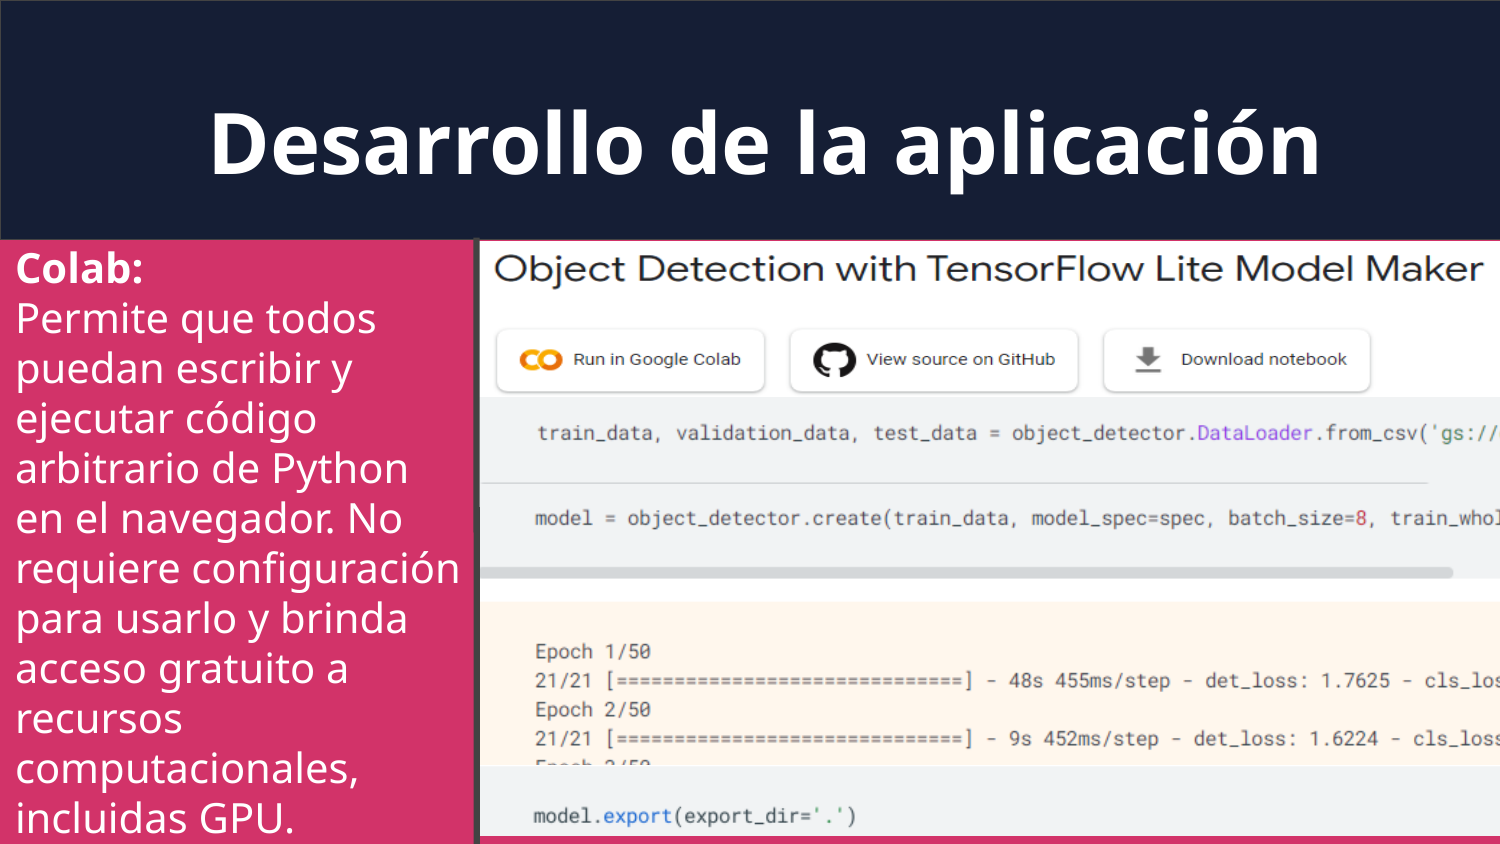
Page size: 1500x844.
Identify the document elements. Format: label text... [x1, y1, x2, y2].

text_box Colab: Permite que todos puedan escribir y ejecutar código arbitrario de Python en el navegador. No requiere configuración para usarlo y brinda acceso gratuito a recursos computacionales, incluidas GPU. [0, 226, 477, 844]
text_box [0, 0, 1500, 240]
title Desarrollo de la aplicación [192, 24, 1353, 239]
picture [477, 241, 1500, 837]
